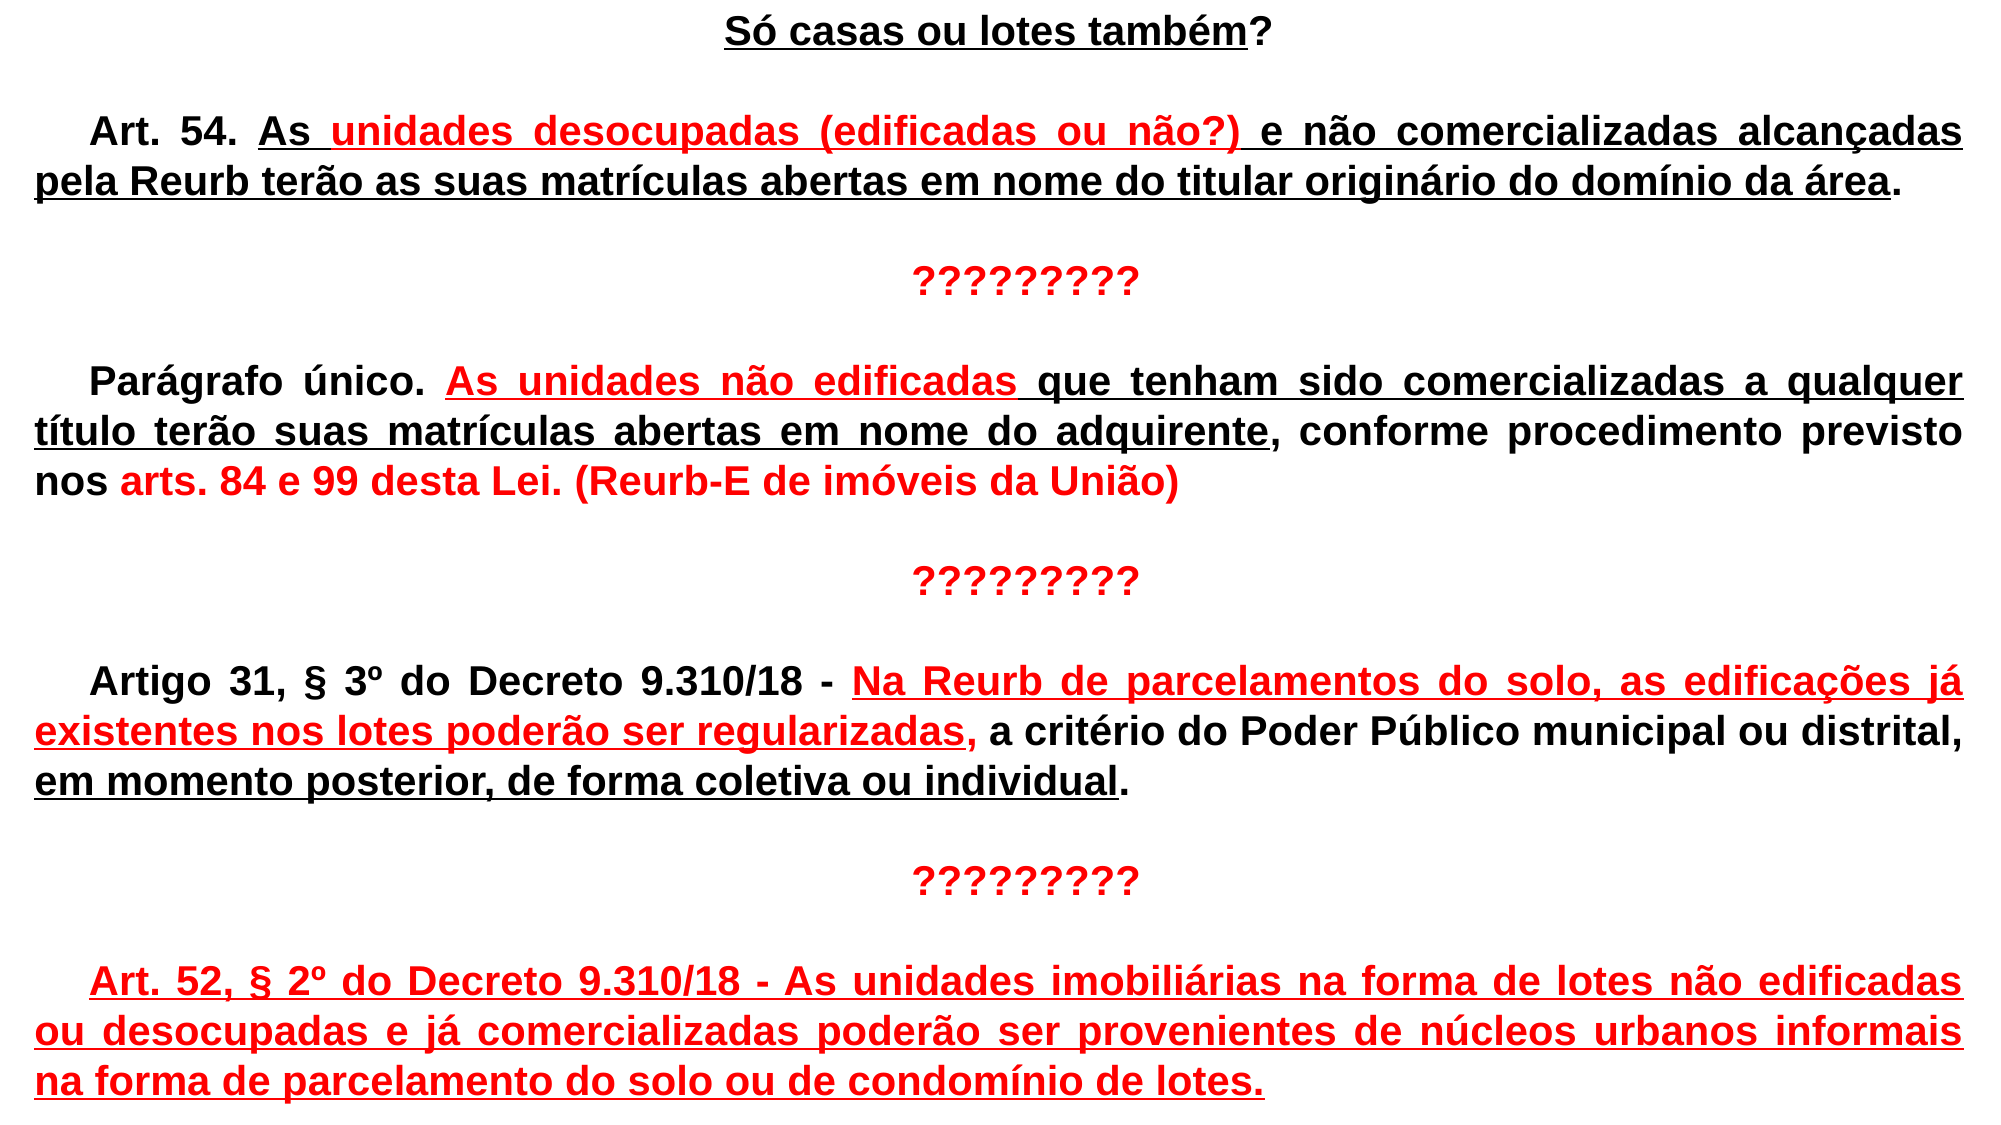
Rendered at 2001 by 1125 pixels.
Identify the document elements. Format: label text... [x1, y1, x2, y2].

text_box Só casas ou lotes também? Art. 54. As unidades desocupadas (edificadas ou não?) e não comercializadas alcançadas pela Reurb terão as suas matrículas abertas em nome do titular originário do domínio da área. ????????? Parágrafo único. As unidades não edificadas que tenham sido comercializadas a qualquer título terão suas matrículas abertas em nome do adquirente, conforme procedimento previsto nos arts. 84 e 99 desta Lei. (Reurb-E de imóveis da União) ????????? Artigo 31, § 3º do Decreto 9.310/18 - Na Reurb de parcelamentos do solo, as edificações já existentes nos lotes poderão ser regularizadas, a critério do Poder Público municipal ou distrital, em momento posterior, de forma coletiva ou individual. ????????? Art. 52, § 2º do Decreto 9.310/18 - As unidades imobiliárias na forma de lotes não edificadas ou desocupadas e já comercializadas poderão ser provenientes de núcleos urbanos informais na forma de parcelamento do solo ou de condomínio de lotes. [19, 0, 1979, 1112]
